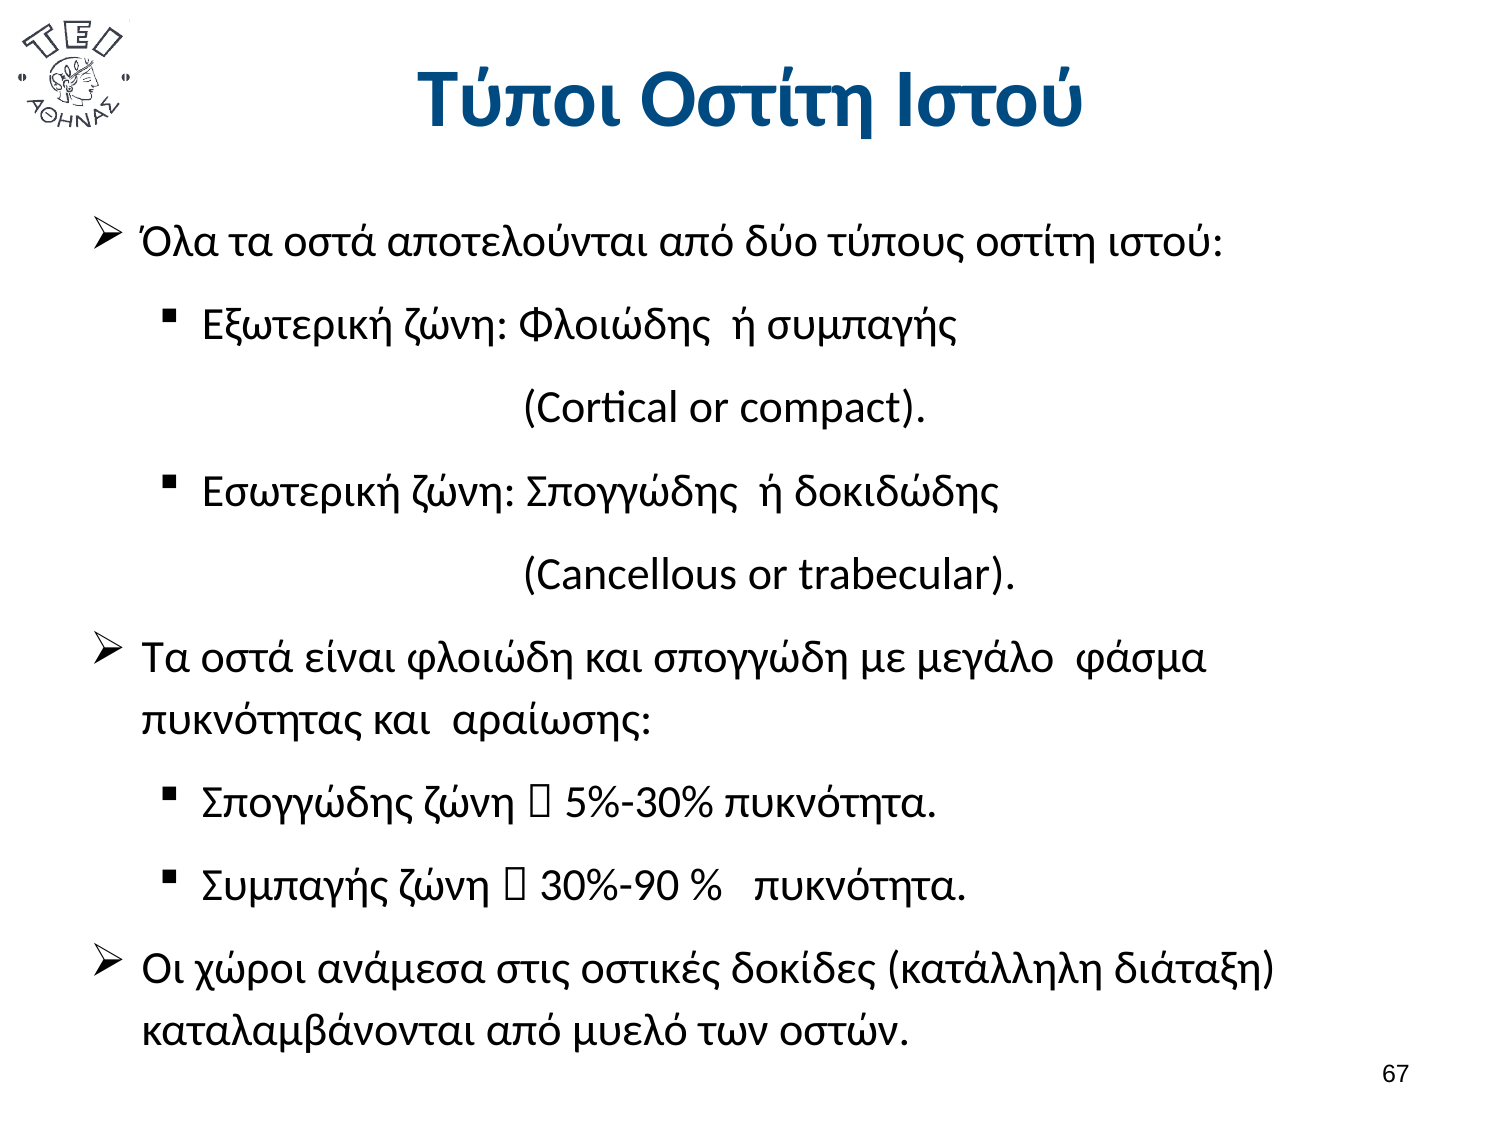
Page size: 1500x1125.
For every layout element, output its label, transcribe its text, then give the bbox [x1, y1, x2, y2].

title Τύποι Οστίτη Ιστού [76, 19, 1427, 169]
picture [17, 19, 76, 133]
slide_number 66 [1074, 1042, 1425, 1103]
list Όλα τα οστά αποτελούνται από δύο τύπους οστίτη ιστού: Εξωτερική ζώνη: Φλοιώδης ή συμπαγής (Cortical or compact). Εσωτερική ζώνη: Σπογγώδης ή δοκιδώδης (Cancellous or trabecular). Τα οστά είναι φλοιώδη και σπογγώδη με μεγάλο φάσμα πυκνότητας και αραίωσης: Σπογγώδης ζώνη  5%-30% πυκνότητα. Συμπαγής ζώνη  30%-90 % πυκνότητα. Οι χώροι ανάμεσα στις οστικές δοκίδες (κατάλληλη διάταξη) καταλαμβάνονται από μυελό των οστών. [75, 196, 1436, 1071]
